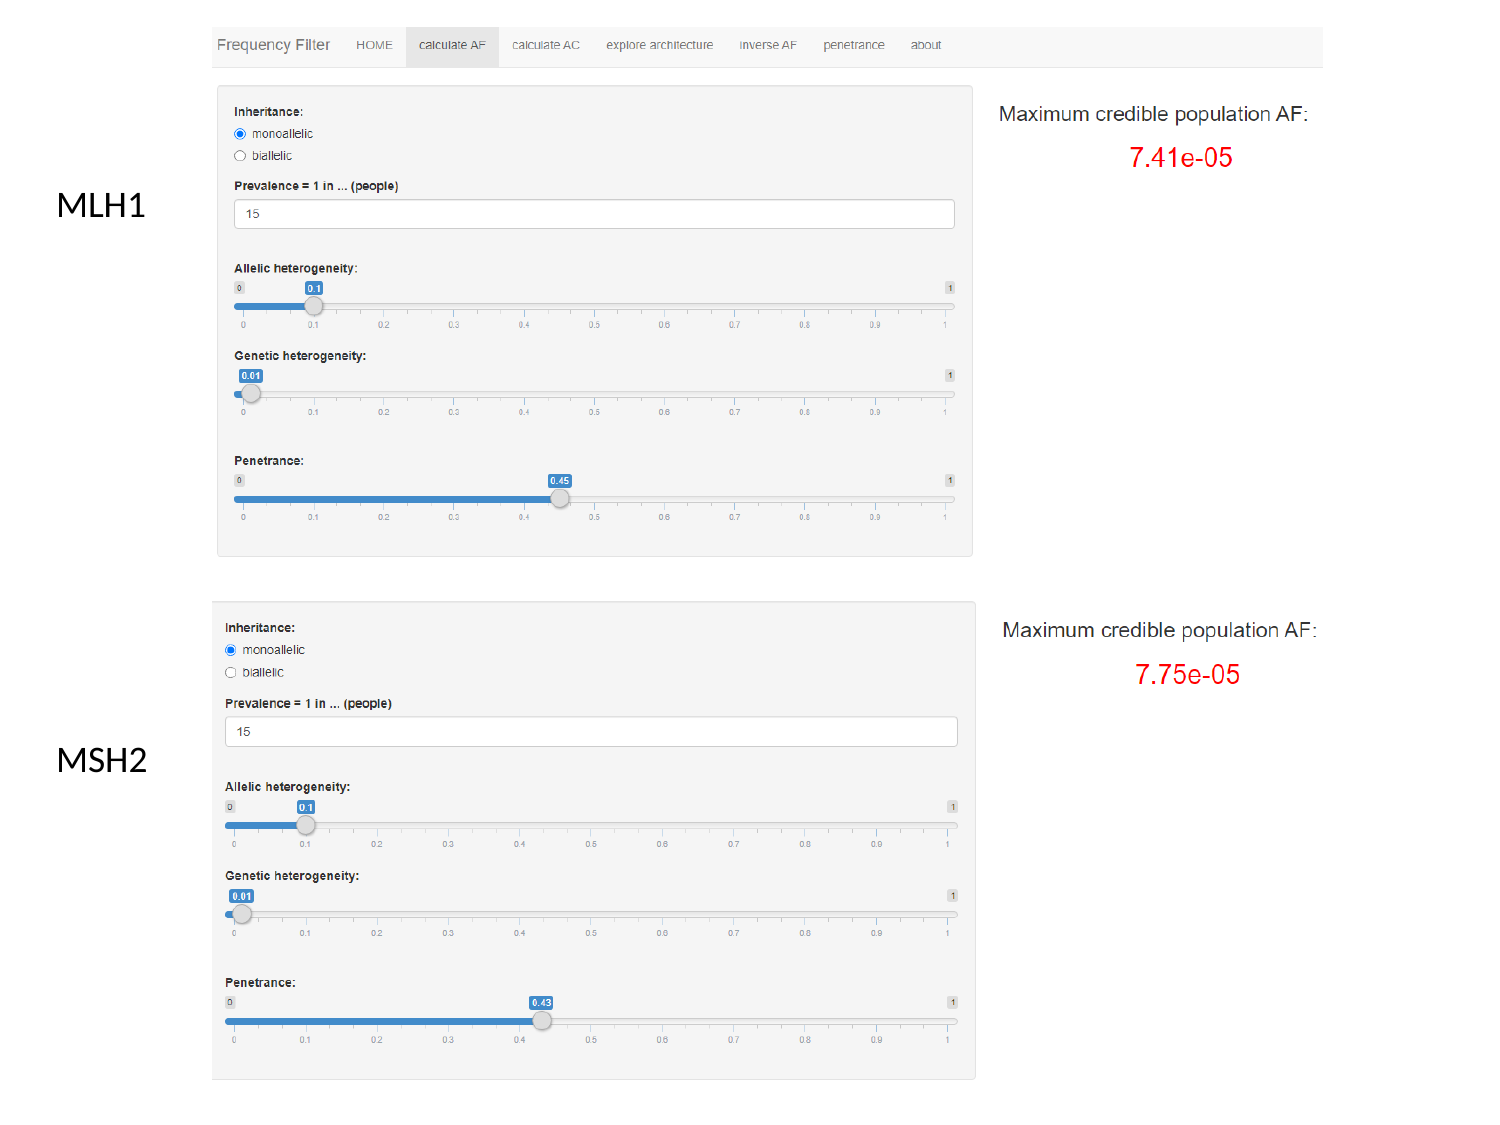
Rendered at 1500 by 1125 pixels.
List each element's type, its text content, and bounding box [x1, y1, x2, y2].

picture [212, 27, 1324, 560]
text_box MLH1 [41, 172, 207, 233]
text_box MSH2 [41, 727, 207, 788]
picture [212, 597, 1341, 1086]
